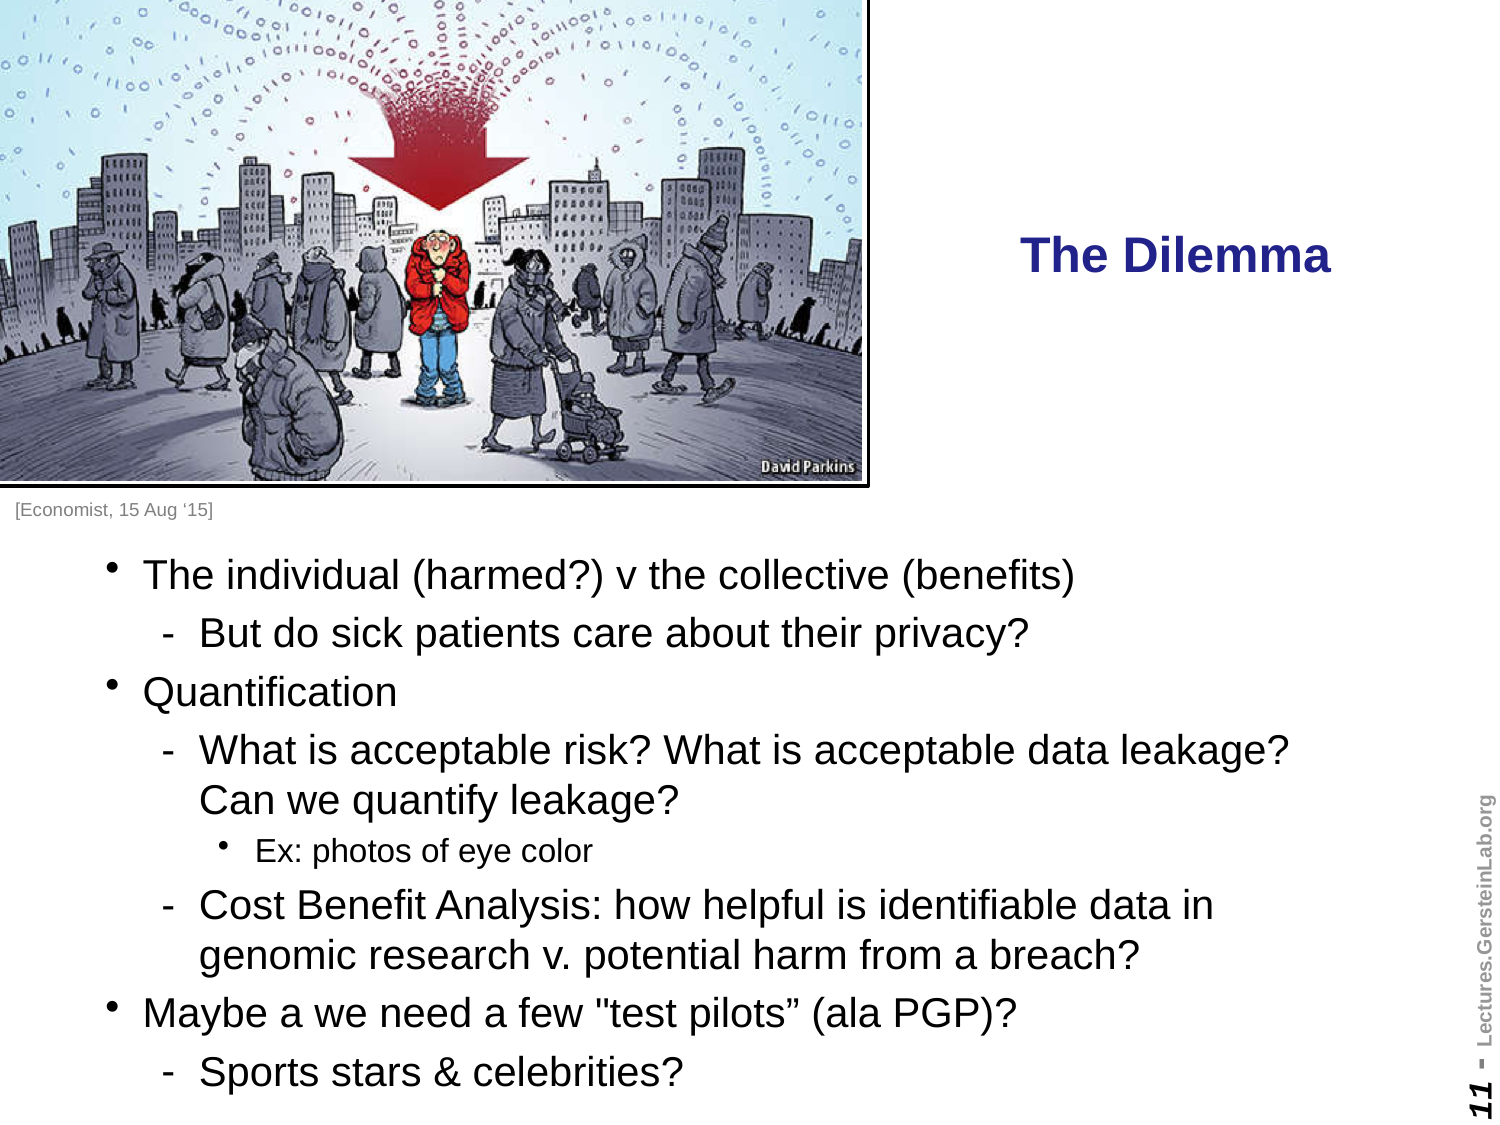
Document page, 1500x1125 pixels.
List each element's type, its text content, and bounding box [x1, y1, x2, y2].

list The individual (harmed?) v the collective (benefits) But do sick patients care about their privacy? Quantification What is acceptable risk? What is acceptable data leakage? Can we quantify leakage? Ex: photos of eye color Cost Benefit Analysis: how helpful is identifiable data in genomic research v. potential harm from a breach? Maybe a we need a few "test pilots” (ala PGP)? Sports stars & celebrities? [90, 540, 1313, 1071]
title The Dilemma [877, 158, 1474, 346]
text_box [Economist, 15 Aug ‘15] [0, 493, 528, 528]
picture [0, 0, 867, 485]
